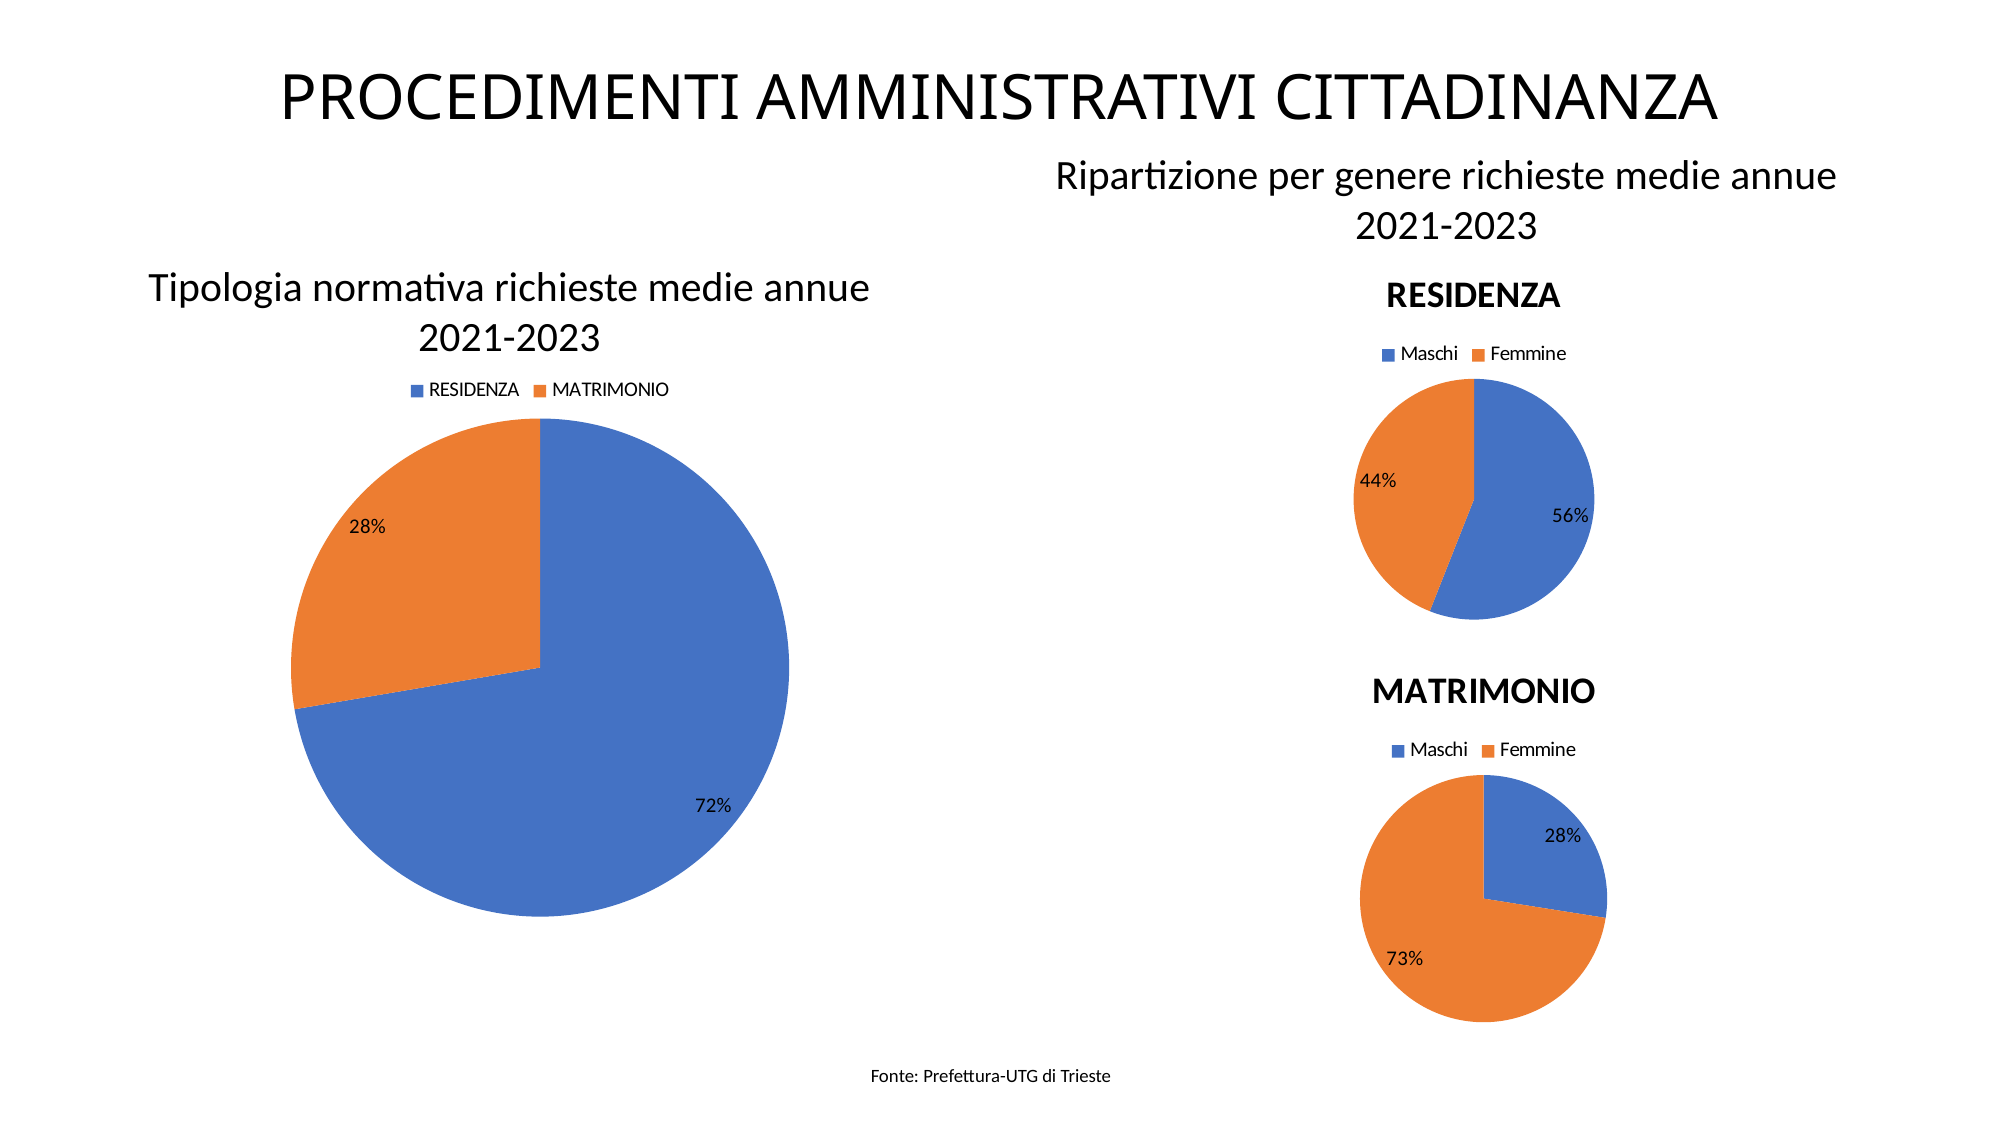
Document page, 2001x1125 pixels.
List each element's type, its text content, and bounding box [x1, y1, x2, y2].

text_box Fonte: Prefettura-UTG di Trieste [856, 1056, 1144, 1094]
chart [1143, 252, 1805, 628]
text_box PROCEDIMENTI AMMINISTRATIVI CITTADINANZA [264, 49, 1736, 140]
text_box Ripartizione per genere richieste medie annue 2021-2023 [1009, 140, 1884, 255]
text_box Tipologia normativa richieste medie annue 2021-2023 [116, 252, 903, 364]
chart [116, 364, 964, 928]
chart [1143, 648, 1824, 1030]
